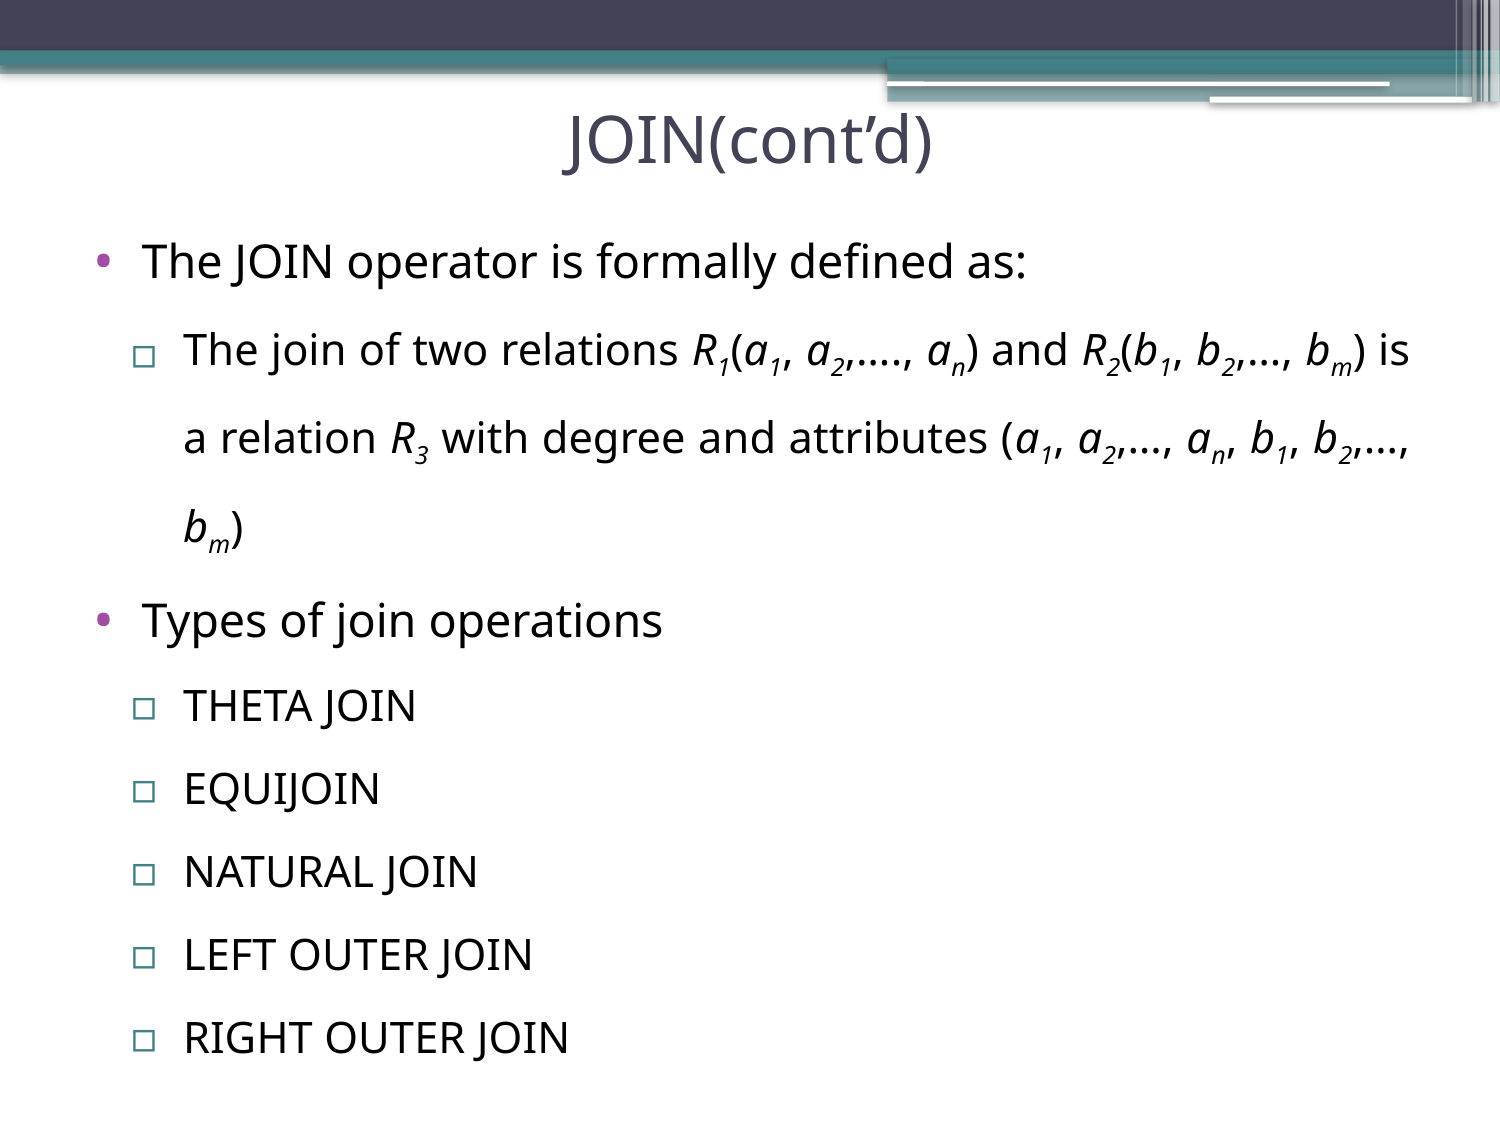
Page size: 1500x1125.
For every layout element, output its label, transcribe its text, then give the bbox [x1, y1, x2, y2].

title JOIN(cont’d) [75, 90, 1425, 185]
